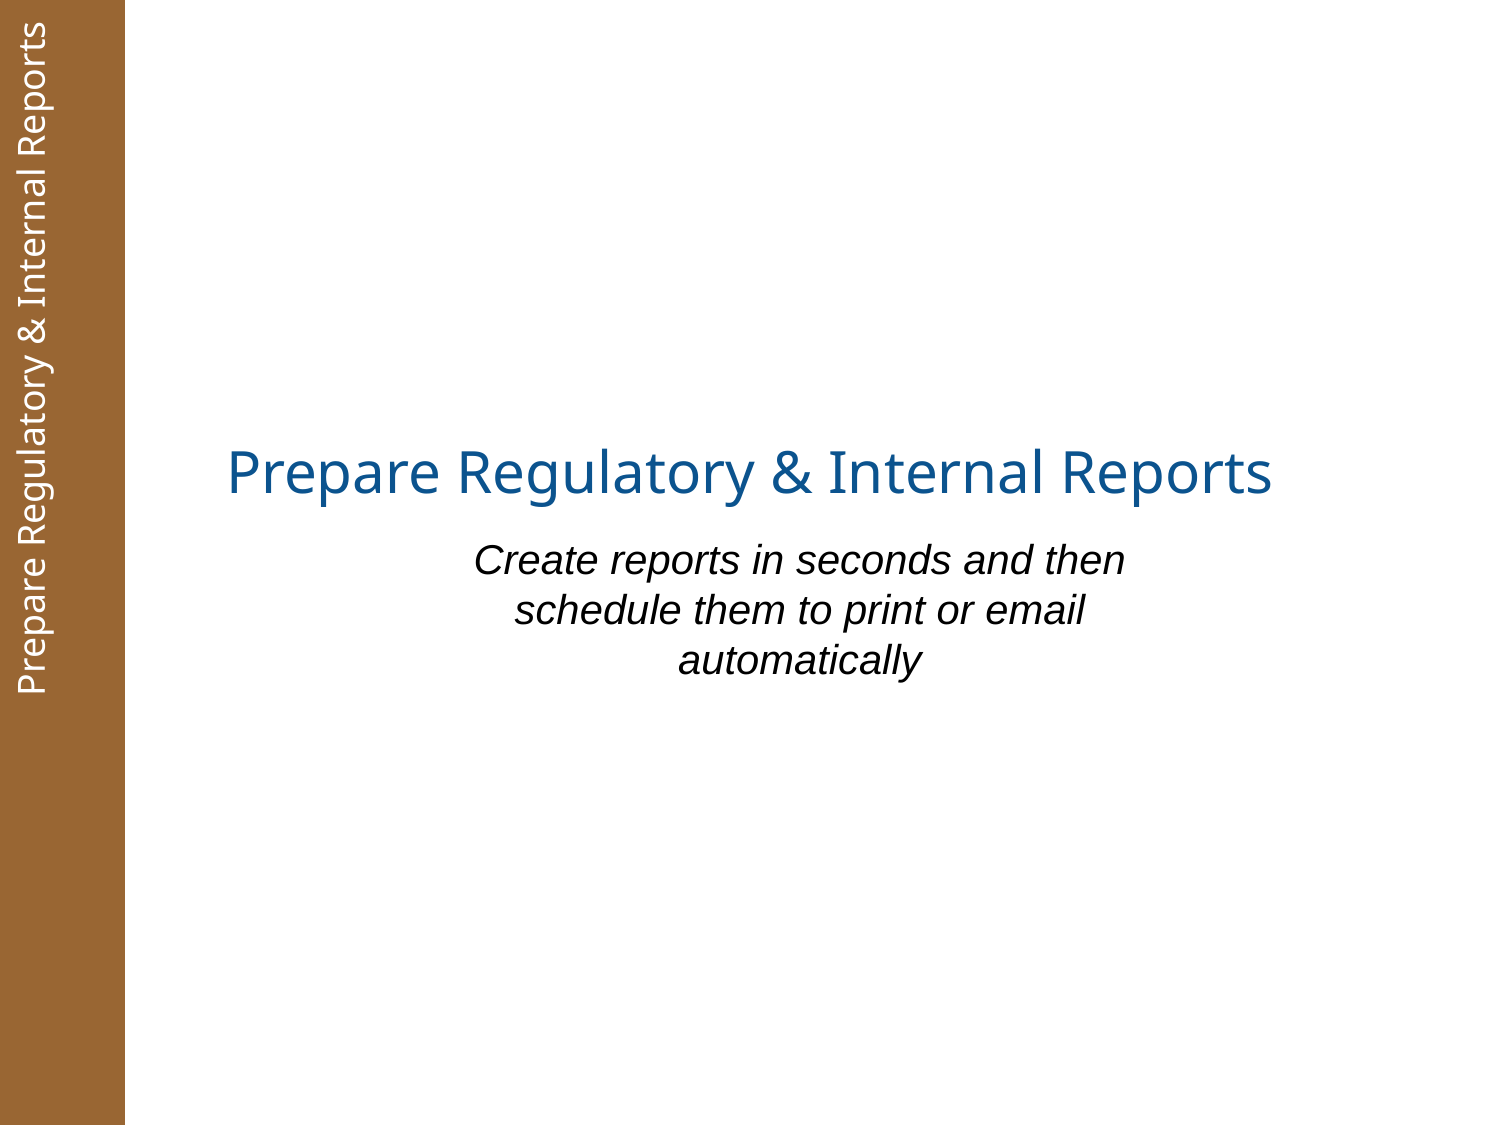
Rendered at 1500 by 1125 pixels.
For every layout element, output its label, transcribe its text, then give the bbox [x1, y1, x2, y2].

title Prepare Regulatory & Internal Reports [112, 349, 1388, 591]
subtitle Create reports in seconds and then schedule them to print or email automatically [449, 524, 1151, 813]
